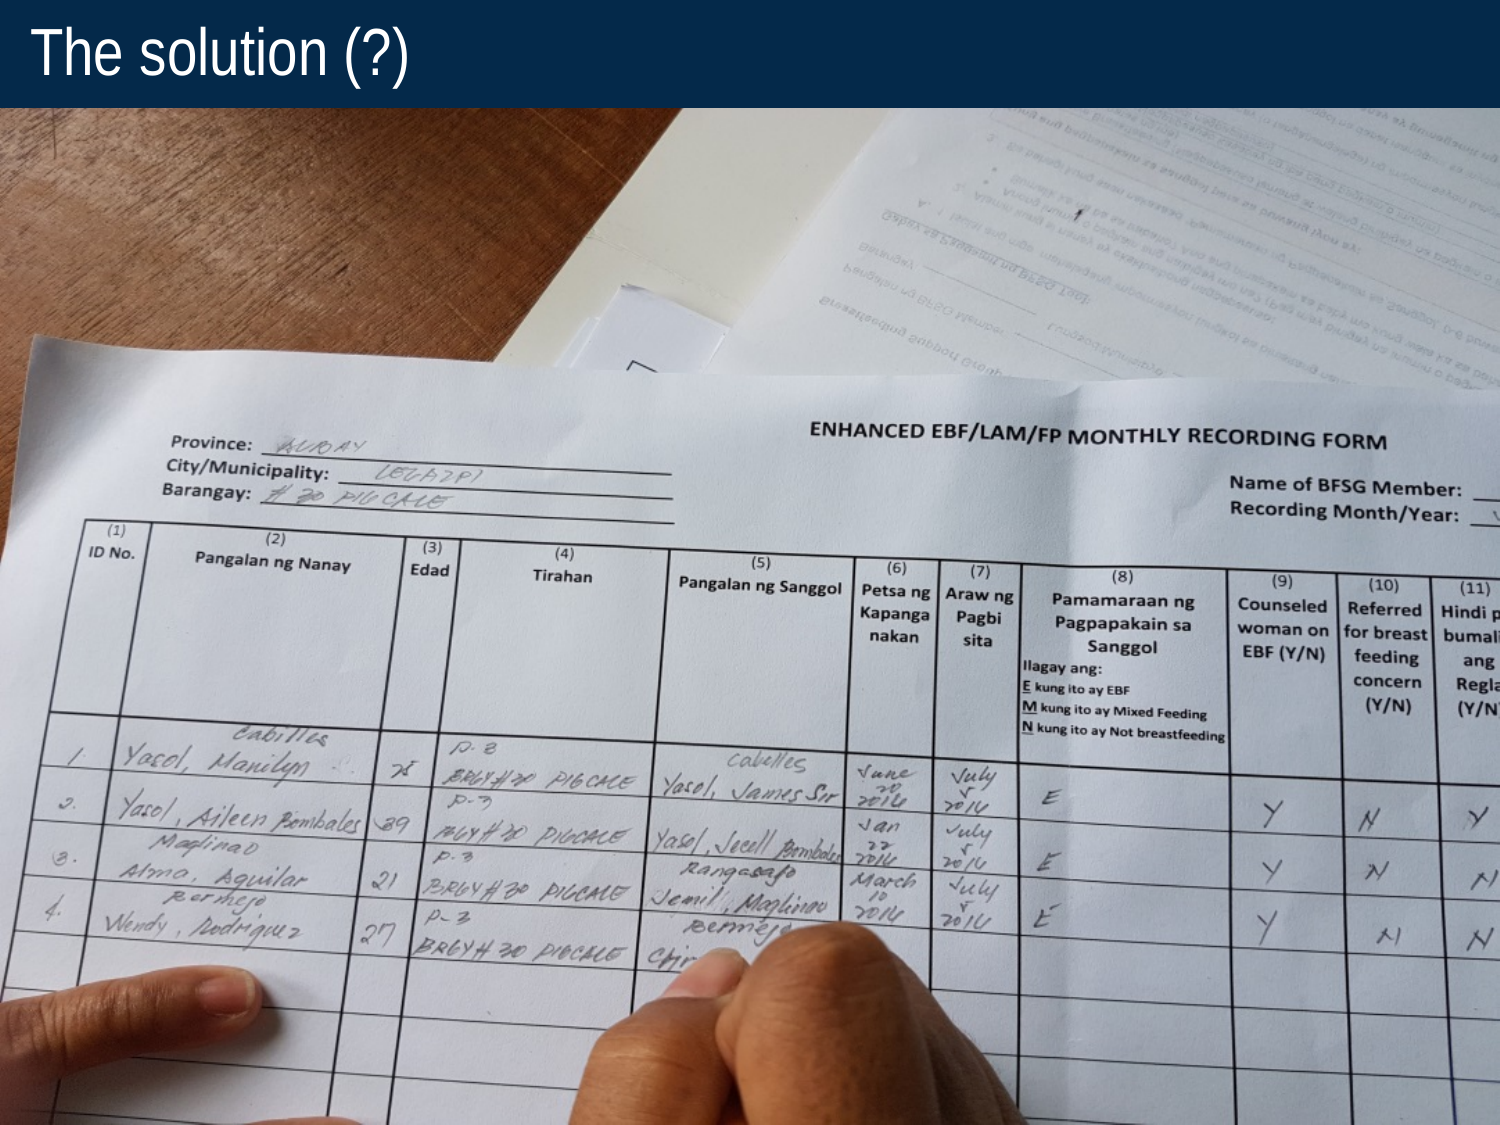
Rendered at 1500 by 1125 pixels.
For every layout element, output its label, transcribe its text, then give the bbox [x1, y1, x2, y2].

picture [0, 107, 1500, 1125]
title The solution (?) [0, 0, 1500, 107]
